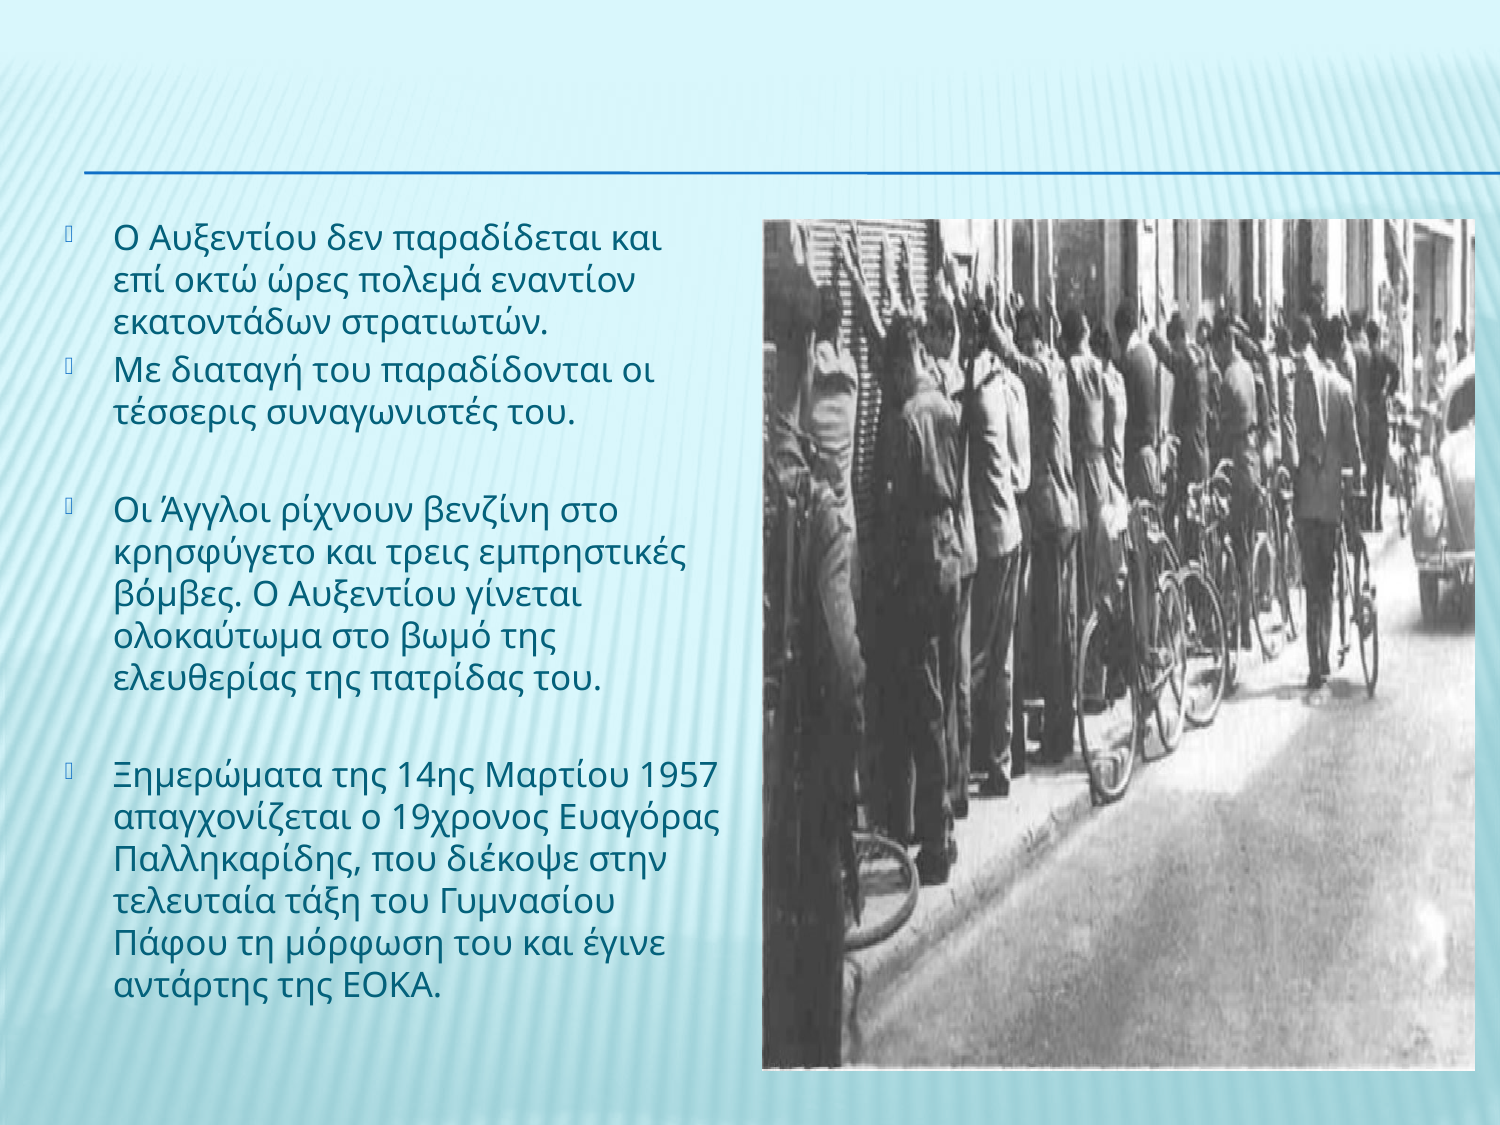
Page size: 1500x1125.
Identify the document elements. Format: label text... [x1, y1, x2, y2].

list Ο Αυξεντίου δεν παραδίδεται και επί οκτώ ώρες πολεμά εναντίον εκατοντάδων στρατιωτών. Με διαταγή του παραδίδονται οι τέσσερις συναγωνιστές του. Οι Άγγλοι ρίχνουν βενζίνη στο κρησφύγετο και τρεις εμπρηστικές βόμβες. Ο Αυξεντίου γίνεται ολοκαύτωμα στο βωμό της ελευθερίας της πατρίδας του. Ξημερώματα της 14ης Μαρτίου 1957 απαγχονίζεται ο 19χρονος Ευαγόρας Παλληκαρίδης, που διέκοψε στην τελευταία τάξη του Γυμνασίου Πάφου τη μόρφωση του και έγινε αντάρτης της ΕΟΚΑ. [50, 208, 738, 1038]
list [762, 219, 1476, 1071]
